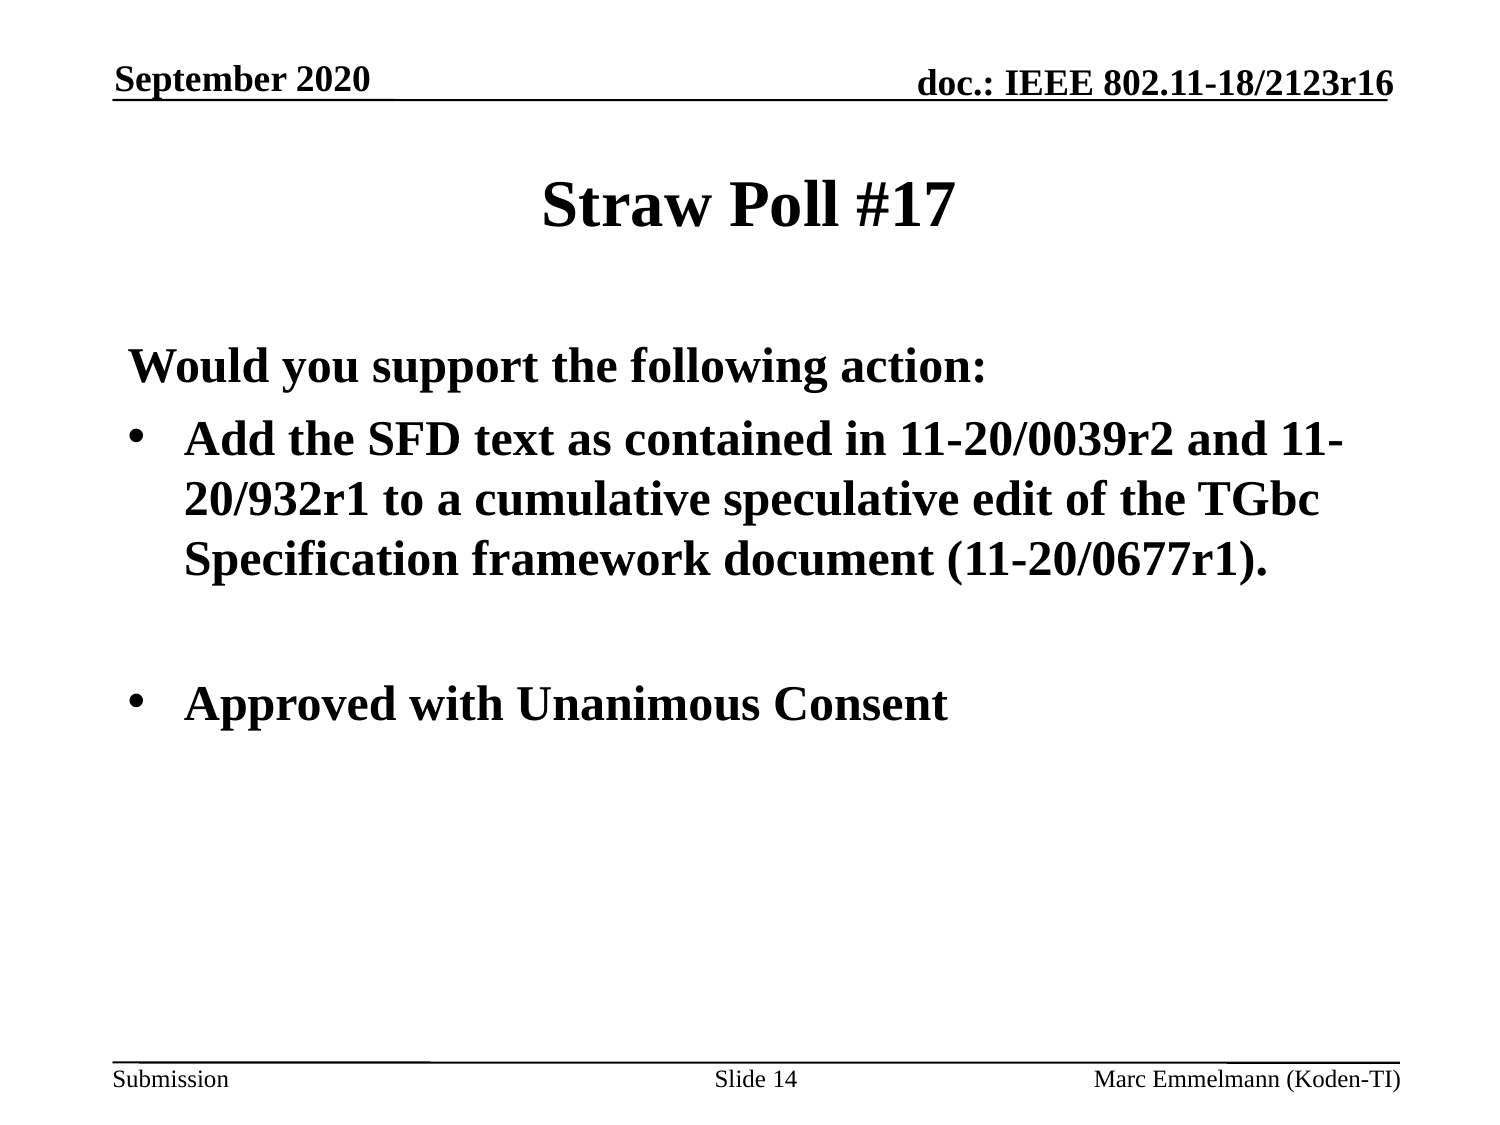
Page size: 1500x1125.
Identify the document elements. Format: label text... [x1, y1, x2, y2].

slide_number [114, 54, 423, 100]
footer Marc Emmelmann (Koden-TI) [878, 1061, 1402, 1093]
list Would you support the following action: Add the SFD text as contained in 11-20/0039r2 and 11-20/932r1 to a cumulative speculative edit of the TGbc Specification framework document (11-20/0677r1). Approved with Unanimous Consent [112, 324, 1388, 1000]
slide_number Slide 14 [712, 1061, 800, 1123]
title Straw Poll #17 [112, 112, 1388, 288]
